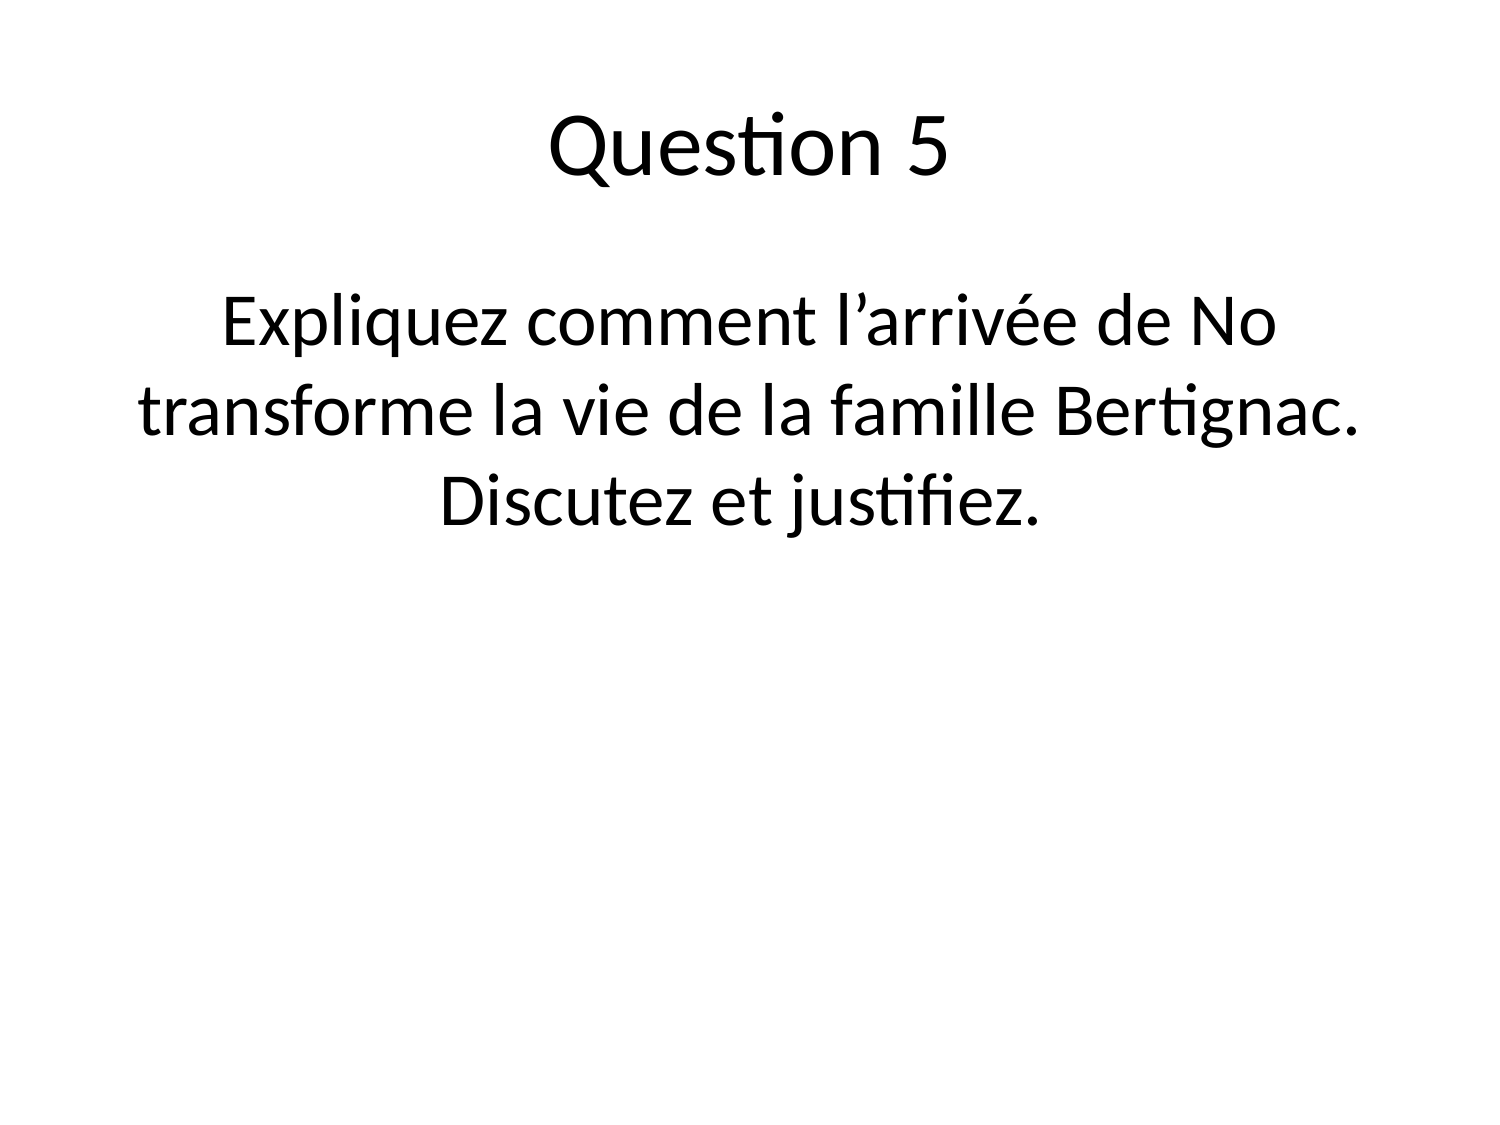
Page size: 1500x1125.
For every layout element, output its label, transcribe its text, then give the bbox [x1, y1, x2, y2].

title Question 5 [75, 45, 1425, 233]
list Expliquez comment l’arrivée de No transforme la vie de la famille Bertignac. Discutez et justifiez. [75, 262, 1425, 1005]
